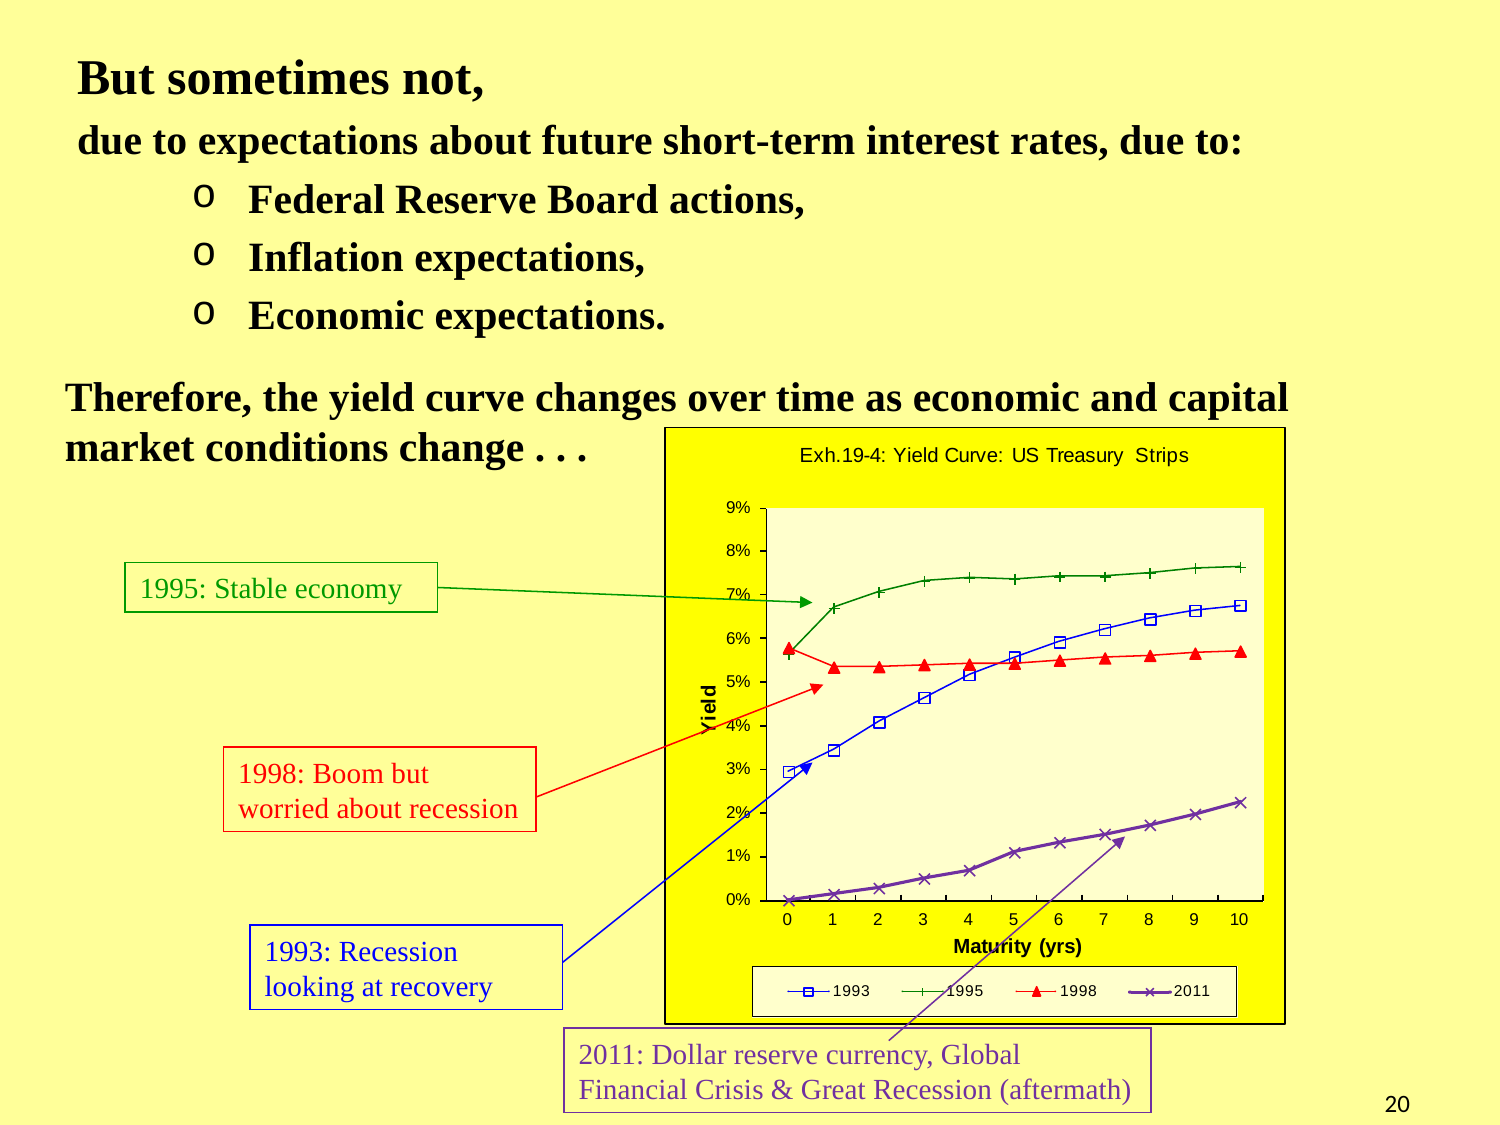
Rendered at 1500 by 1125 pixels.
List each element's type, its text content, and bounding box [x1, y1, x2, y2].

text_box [223, 684, 824, 834]
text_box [249, 834, 813, 1012]
picture [662, 424, 1286, 1025]
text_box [563, 836, 1152, 1115]
text_box Therefore, the yield curve changes over time as economic and capital market conditions change . . . [50, 362, 1425, 478]
text_box But sometimes not, due to expectations about future short-term interest rates, due to: Federal Reserve Board actions, Inflation expectations, Economic expectations. [62, 37, 1400, 346]
slide_number 20 [1074, 1046, 1425, 1125]
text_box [124, 562, 813, 615]
